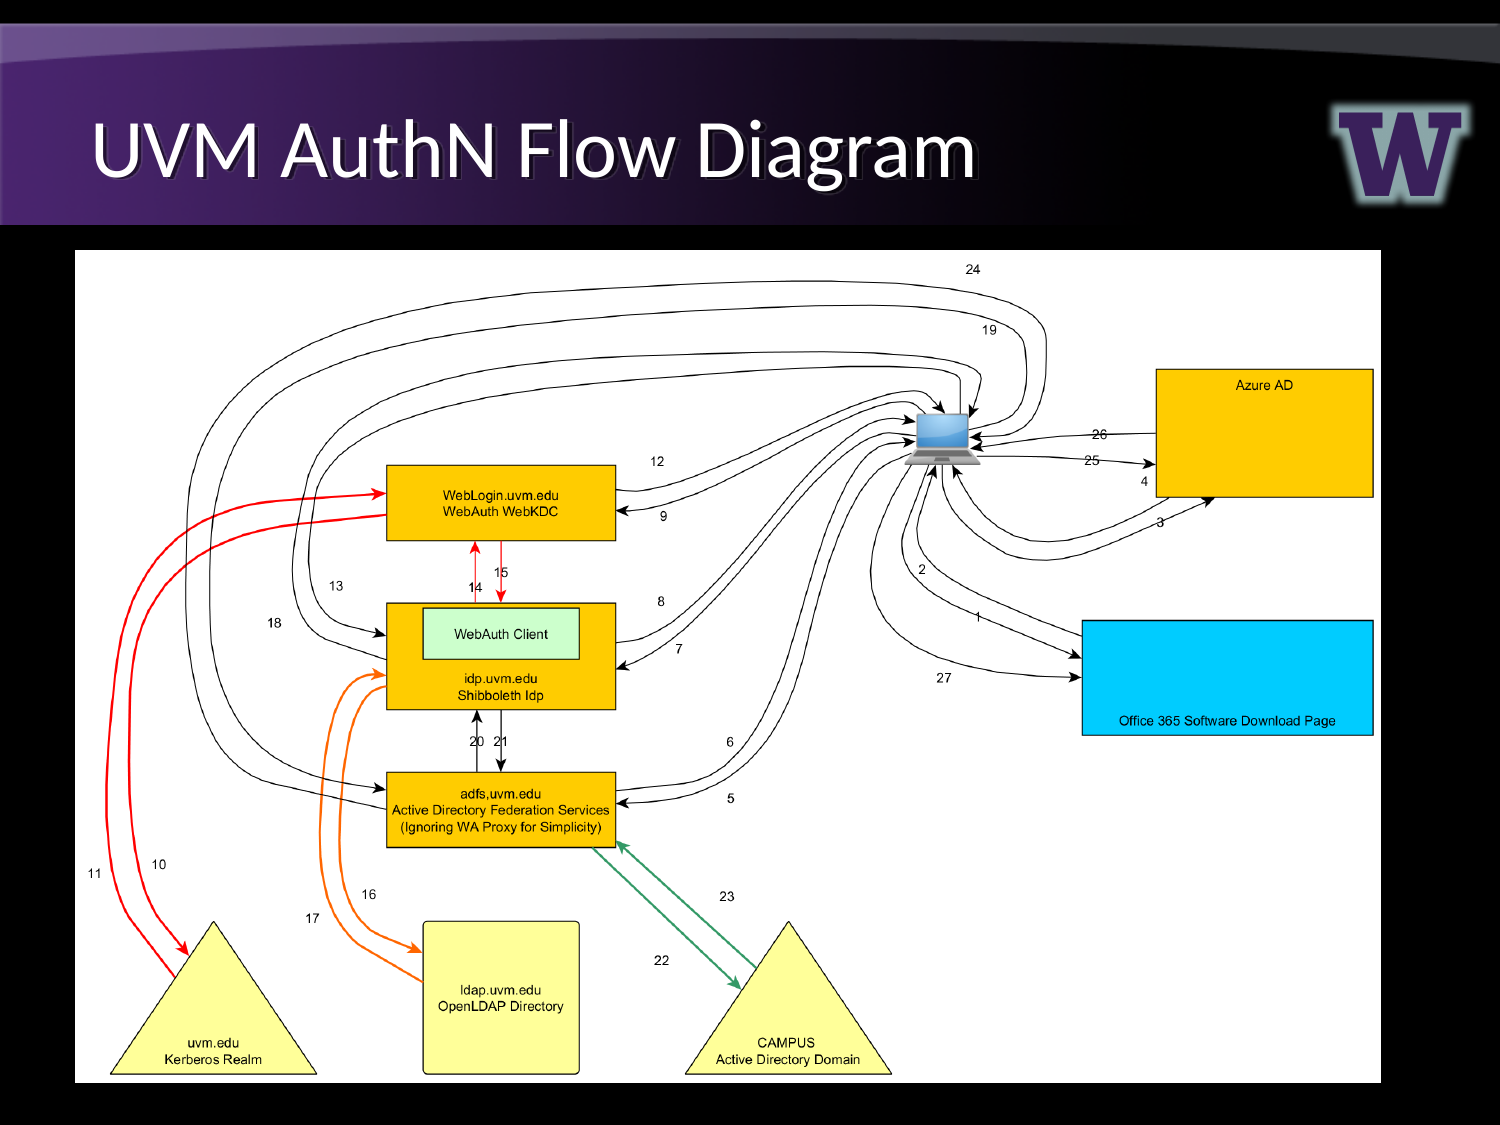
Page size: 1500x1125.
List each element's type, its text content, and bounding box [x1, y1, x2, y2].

picture [74, 249, 1382, 1083]
picture [0, 0, 1500, 225]
title UVM AuthN Flow Diagram [74, 74, 1326, 213]
